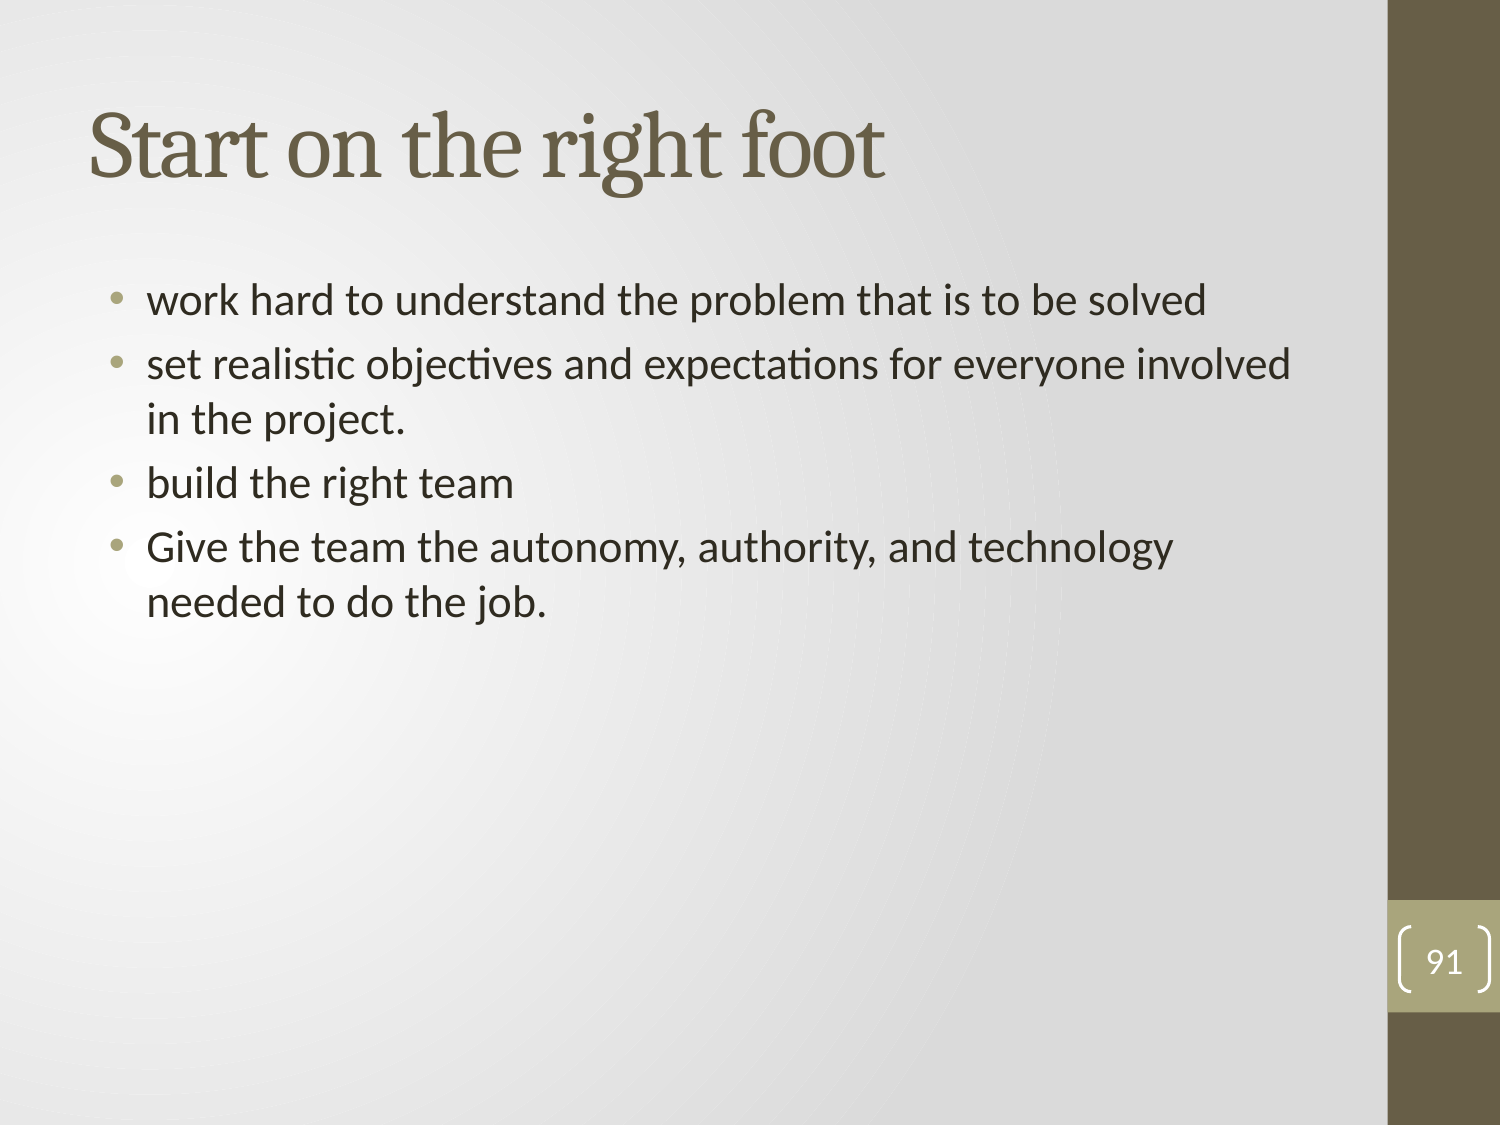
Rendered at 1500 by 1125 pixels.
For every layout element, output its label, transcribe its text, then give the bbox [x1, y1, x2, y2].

title Start on the right foot [75, 45, 1325, 233]
slide_number 91 [1397, 925, 1492, 994]
list work hard to understand the problem that is to be solved set realistic objectives and expectations for everyone involved in the project. build the right team Give the team the autonomy, authority, and technology needed to do the job. [75, 262, 1325, 1050]
